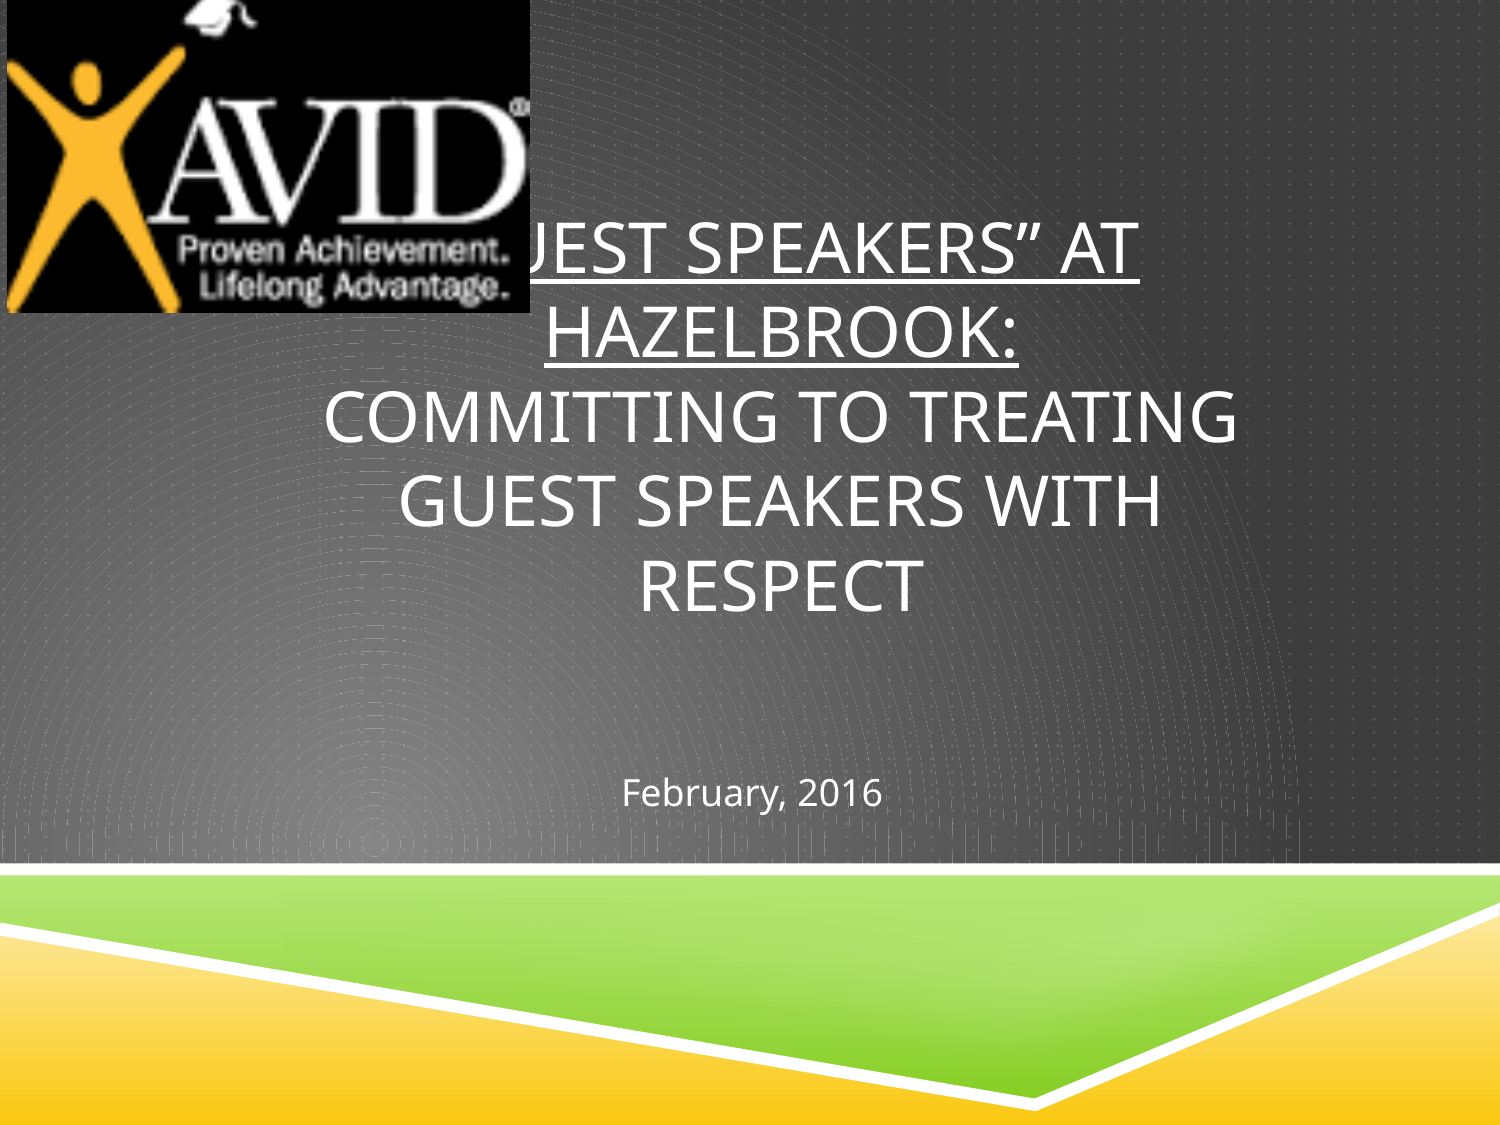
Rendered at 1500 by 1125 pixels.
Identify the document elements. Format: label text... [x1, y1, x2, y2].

picture [7, 0, 530, 313]
text_box February, 2016 [470, 761, 1035, 822]
title “GUEST Speakers” At Hazelbrook: Committing To Treating Guest Speakers with respect [268, 194, 1295, 633]
